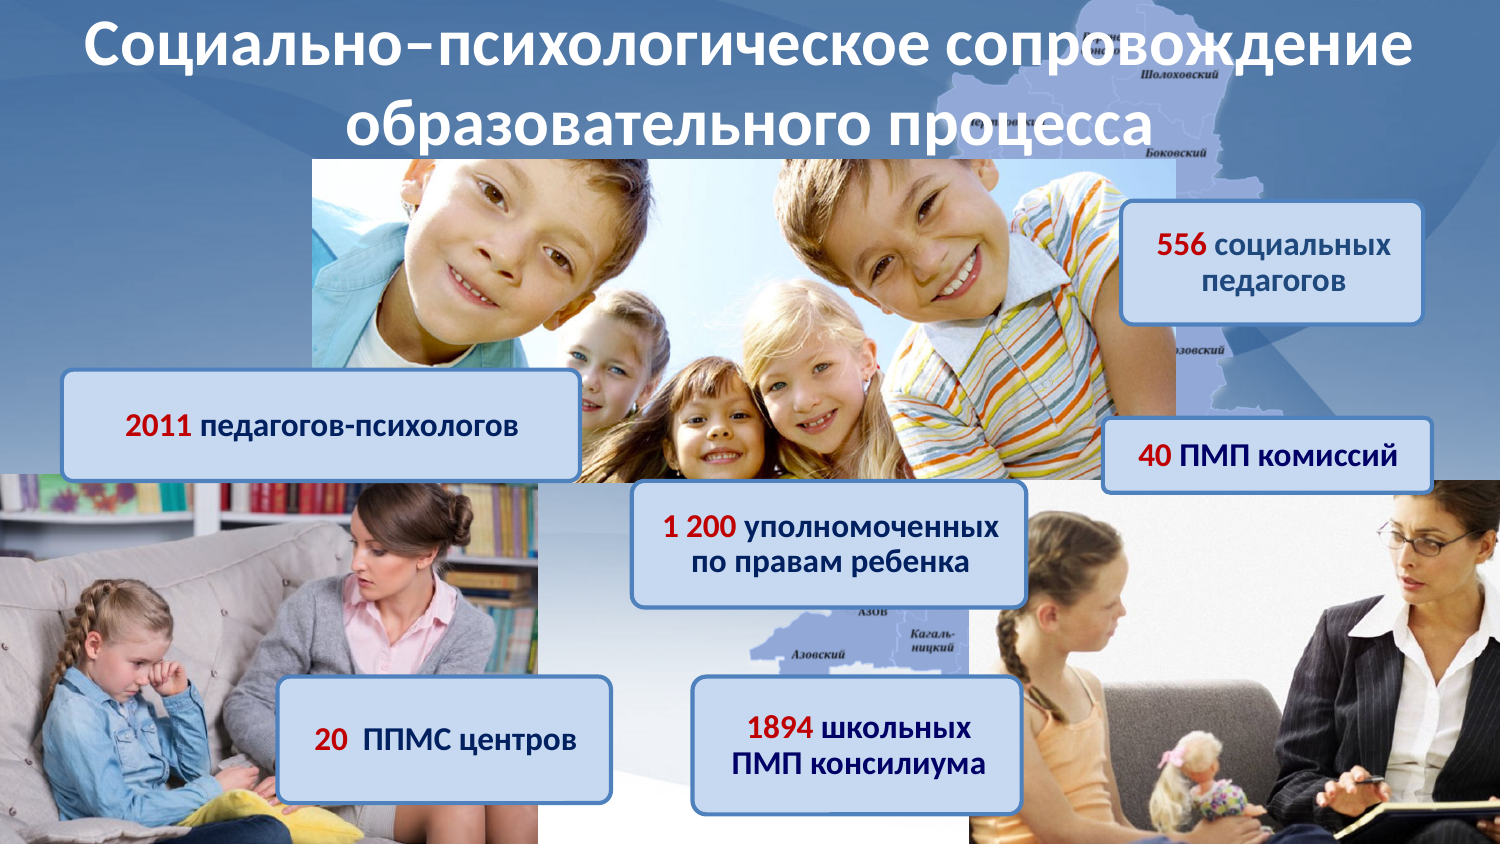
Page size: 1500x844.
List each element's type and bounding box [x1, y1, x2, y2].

picture [0, 0, 1500, 844]
text_box [61, 168, 1433, 836]
